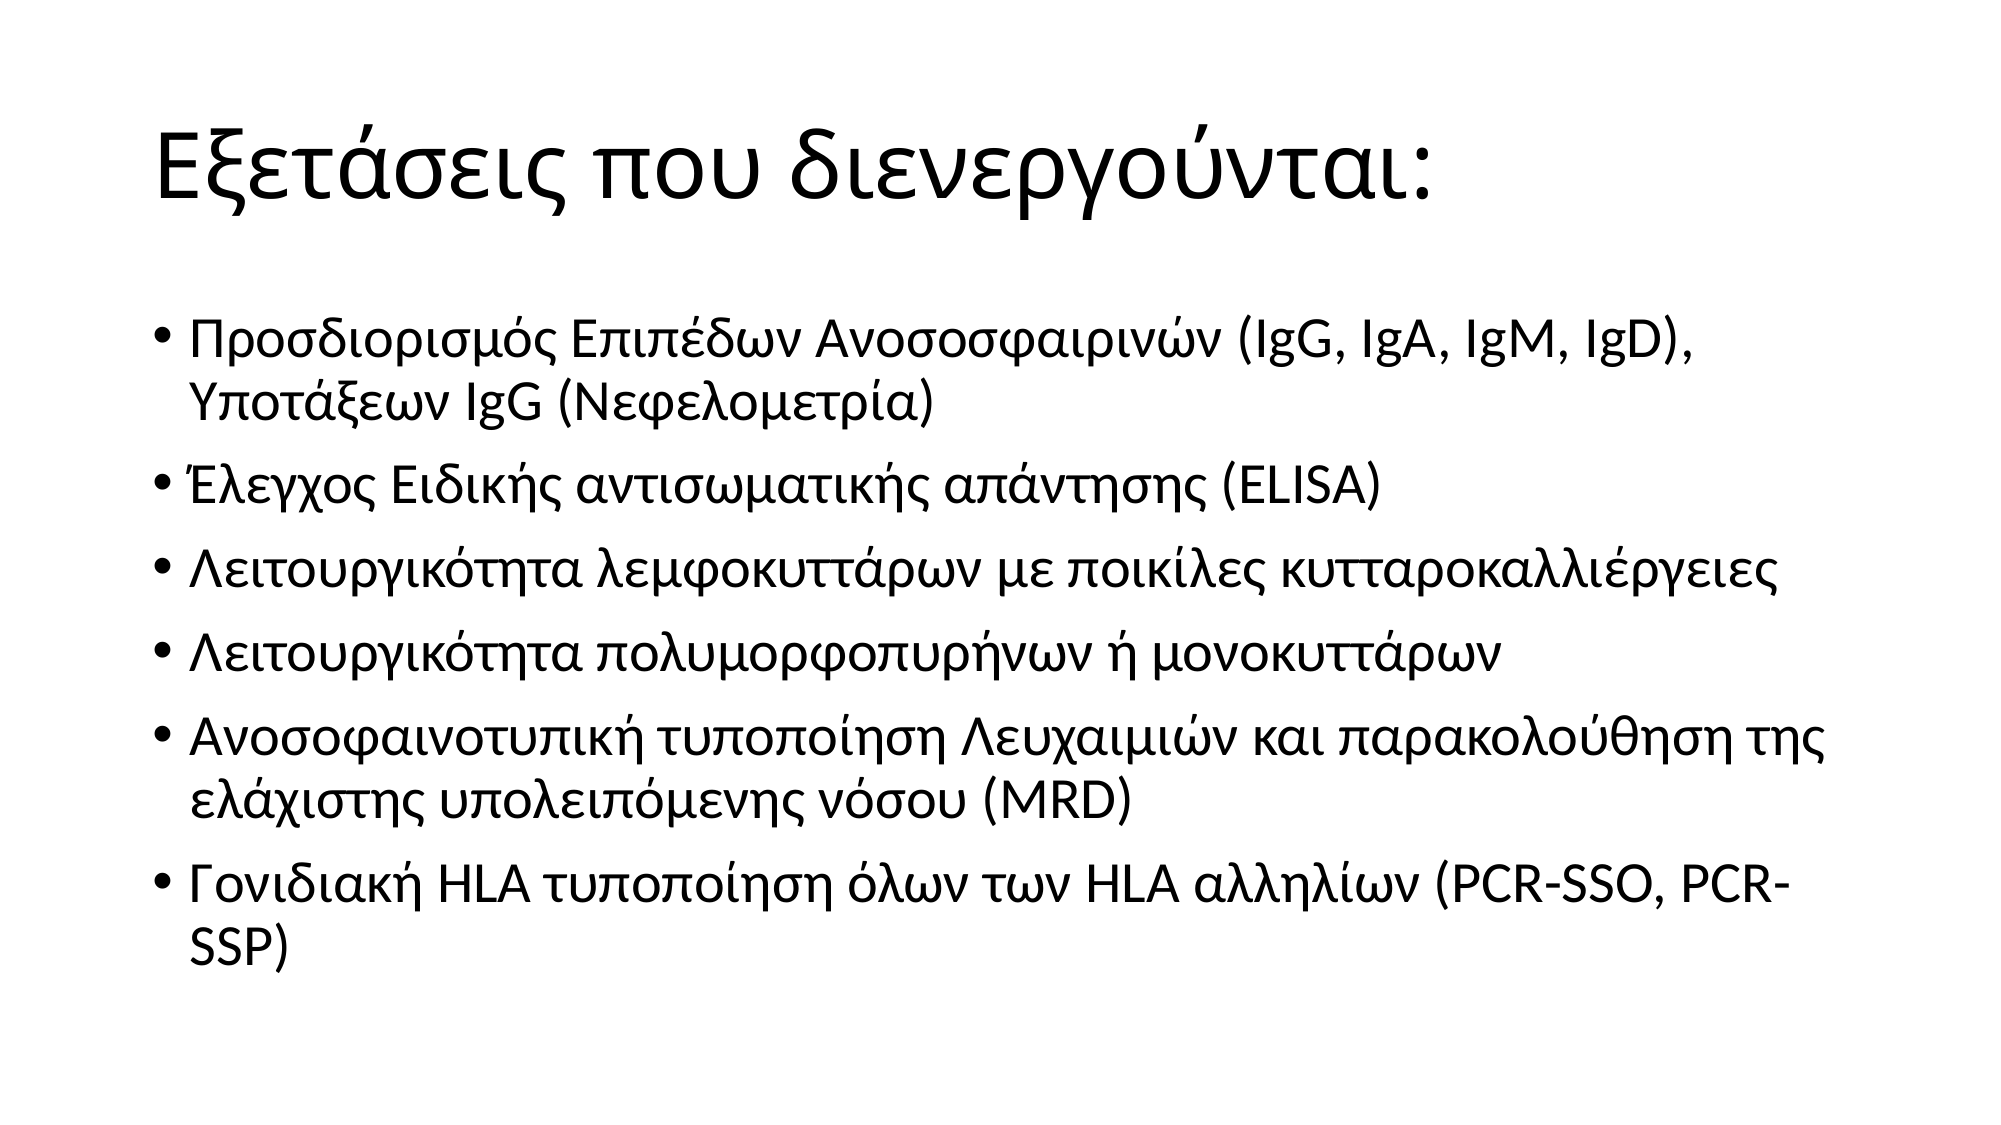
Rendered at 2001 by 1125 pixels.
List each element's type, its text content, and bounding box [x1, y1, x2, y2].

title Εξετάσεις που διενεργούνται: [137, 59, 1863, 278]
list Προσδιορισμός Επιπέδων Ανοσοσφαιρινών (IgG, IgA, IgM, ΙgD), Υποτάξεων IgG (Νεφελομετρία) Έλεγχος Ειδικής αντισωματικής απάντησης (ELISA) Λειτουργικότητα λεμφοκυττάρων με ποικίλες κυτταροκαλλιέργειες Λειτουργικότητα πολυμορφοπυρήνων ή μονοκυττάρων Ανοσοφαινοτυπική τυποποίηση Λευχαιμιών και παρακολούθηση της ελάχιστης υπολειπόμενης νόσου (MRD) Γονιδιακή HLA τυποποίηση όλων των HLA αλληλίων (PCR-SSO, PCR-SSP) [137, 299, 1863, 1014]
